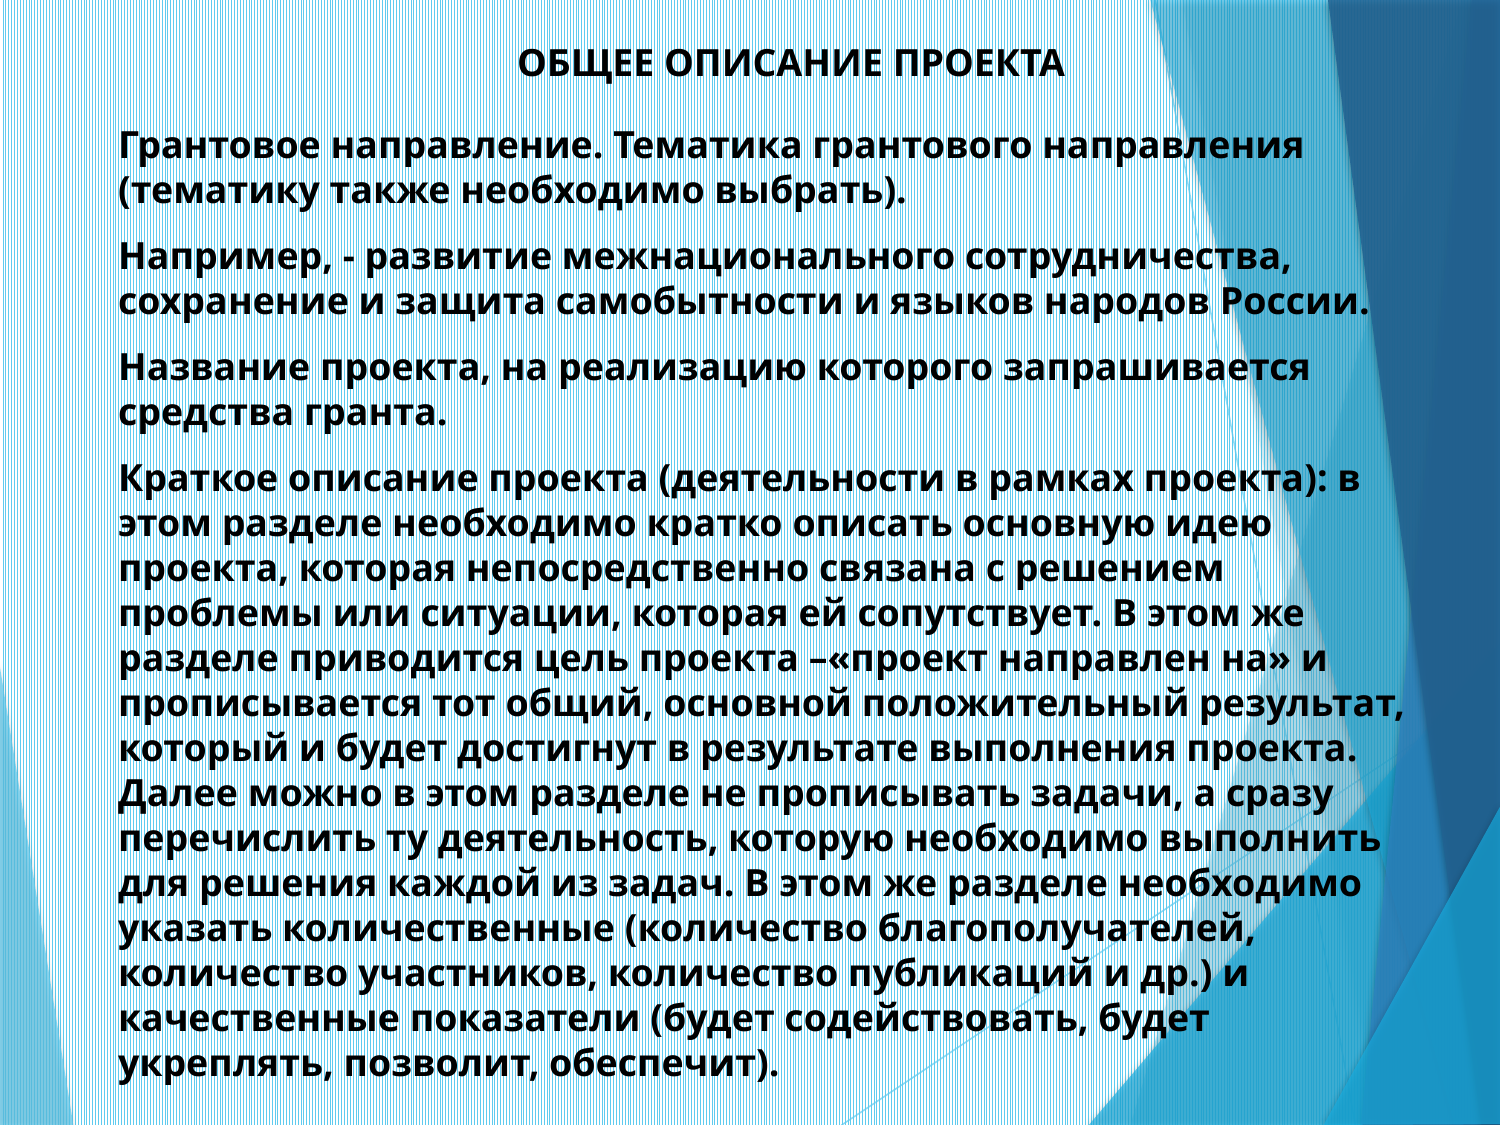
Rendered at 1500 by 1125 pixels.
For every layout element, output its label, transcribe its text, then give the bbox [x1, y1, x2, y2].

title ОБЩЕЕ ОПИСАНИЕ ПРОЕКТА [183, 30, 1400, 113]
list Грантовое направление. Тематика грантового направления (тематику также необходимо выбрать). Например, - развитие межнационального сотрудничества, сохранение и защита самобытности и языков народов России. Название проекта, на реализацию которого запрашивается средства гранта. Краткое описание проекта (деятельности в рамках проекта): в этом разделе необходимо кратко описать основную идею проекта, которая непосредственно связана с решением проблемы или ситуации, которая ей сопутствует. В этом же разделе приводится цель проекта –«проект направлен на» и прописывается тот общий, основной положительный результат, который и будет достигнут в результате выполнения проекта. Далее можно в этом разделе не прописывать задачи, а сразу перечислить ту деятельность, которую необходимо выполнить для решения каждой из задач. В этом же разделе необходимо указать количественные (количество благополучателей, количество участников, количество публикаций и др.) и качественные показатели (будет содействовать, будет укреплять, позволит, обеспечит). [100, 113, 1424, 1125]
